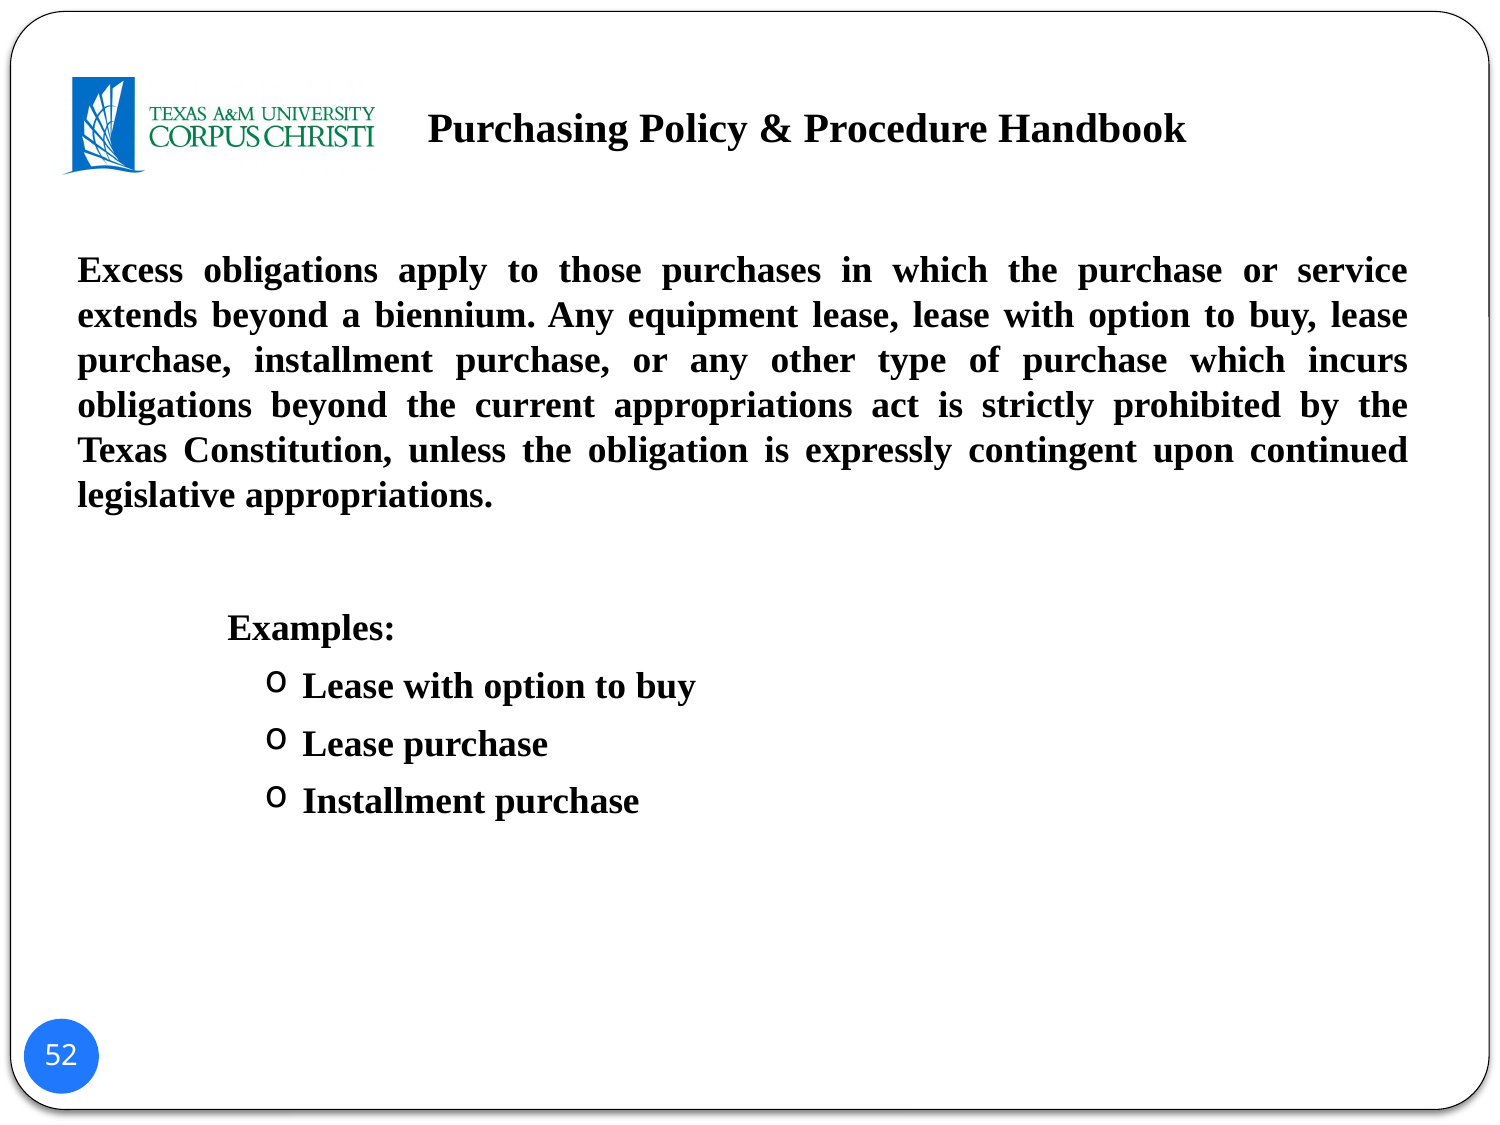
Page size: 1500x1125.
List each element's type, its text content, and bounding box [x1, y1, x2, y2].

text_box Purchasing Policy & Procedure Handbook [412, 93, 1438, 159]
picture [62, 76, 376, 176]
list Excess obligations apply to those purchases in which the purchase or service extends beyond a biennium. Any equipment lease, lease with option to buy, lease purchase, installment purchase, or any other type of purchase which incurs obligations beyond the current appropriations act is strictly prohibited by the Texas Constitution, unless the obligation is expressly contingent upon continued legislative appropriations. Examples: Lease with option to buy Lease purchase Installment purchase [62, 237, 1424, 888]
slide_number 52 [23, 1018, 99, 1094]
